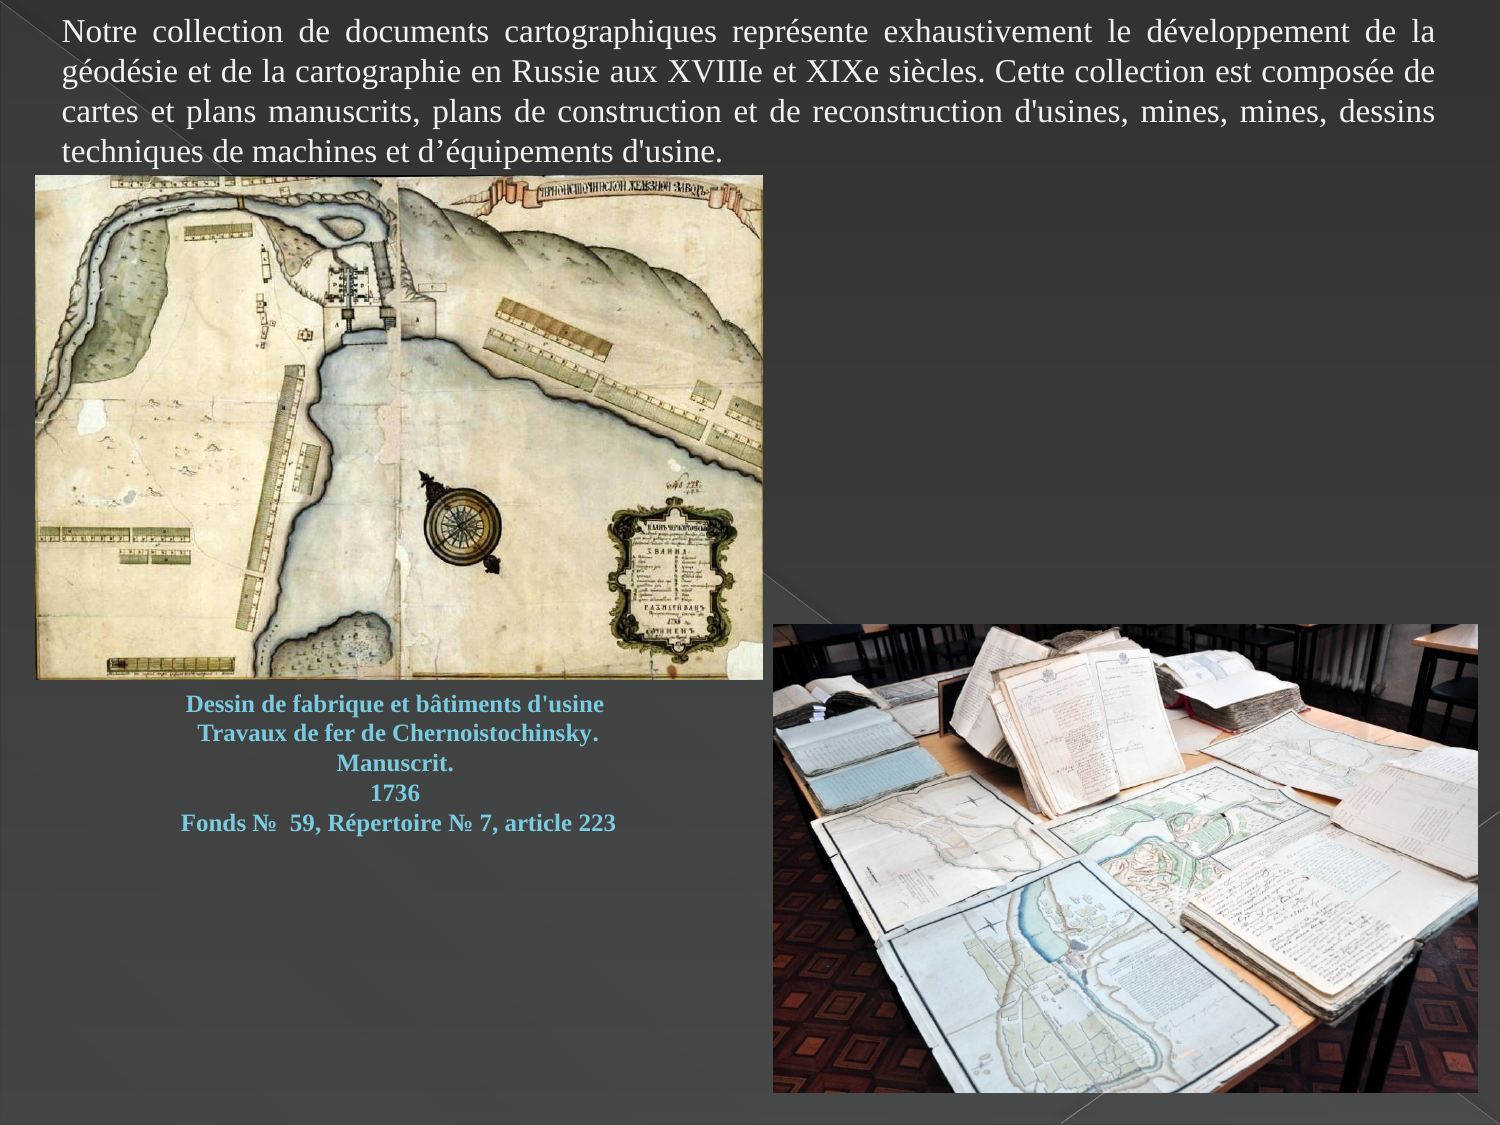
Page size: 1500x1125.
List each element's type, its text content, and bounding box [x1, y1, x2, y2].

picture [34, 175, 763, 680]
title Notre collection de documents cartographiques représente exhaustivement le développement de la géodésie et de la cartographie en Russie aux XVIIIe et XIXe siècles. Cette collection est composée de cartes et plans manuscrits, plans de construction et de reconstruction d'usines, mines, mines, dessins techniques de machines et d’équipements d'usine. [46, 23, 1454, 155]
text_box Dessin de fabrique et bâtiments d'usine Travaux de fer de Chernoistochinsky. Manuscrit. 1736 Fonds № 59, Répertoire № 7, article 223 [35, 680, 762, 845]
picture [773, 624, 1478, 1093]
